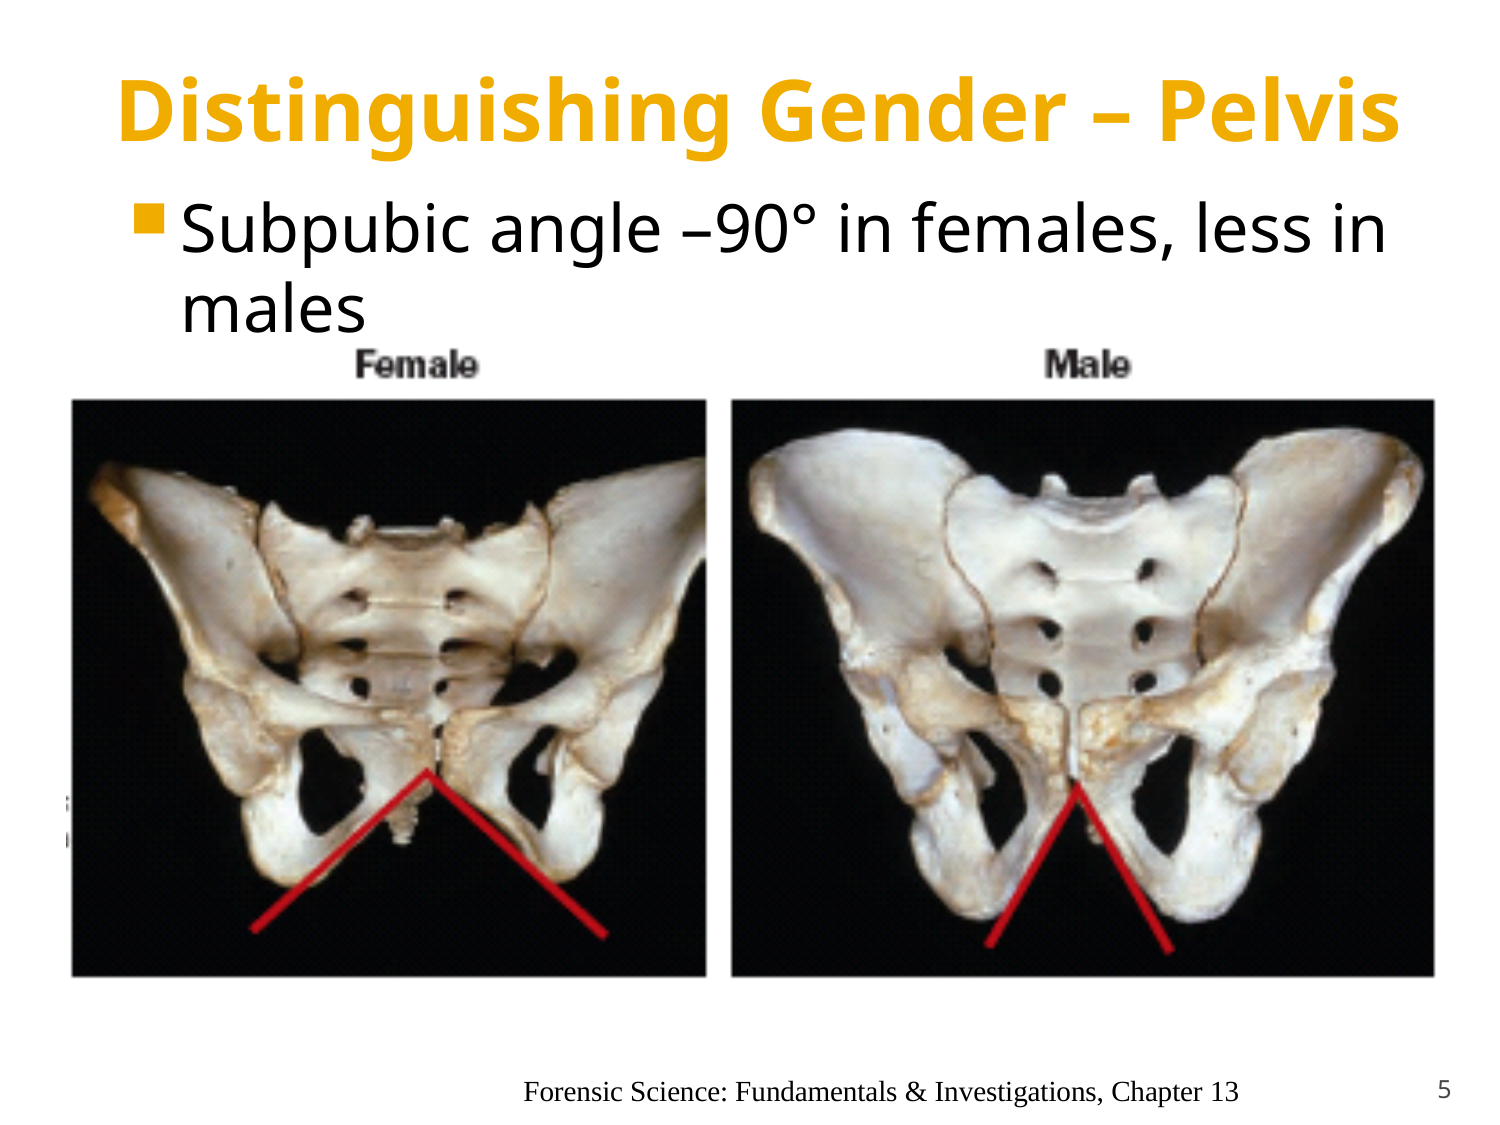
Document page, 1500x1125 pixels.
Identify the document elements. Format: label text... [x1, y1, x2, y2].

list Subpubic angle –90° in females, less in males [99, 170, 1500, 305]
title Distinguishing Gender – Pelvis [99, 5, 1450, 170]
slide_number 5 [1345, 1062, 1467, 1108]
picture [66, 336, 1450, 1000]
footer Forensic Science: Fundamentals & Investigations, Chapter 13 [433, 1062, 1337, 1108]
